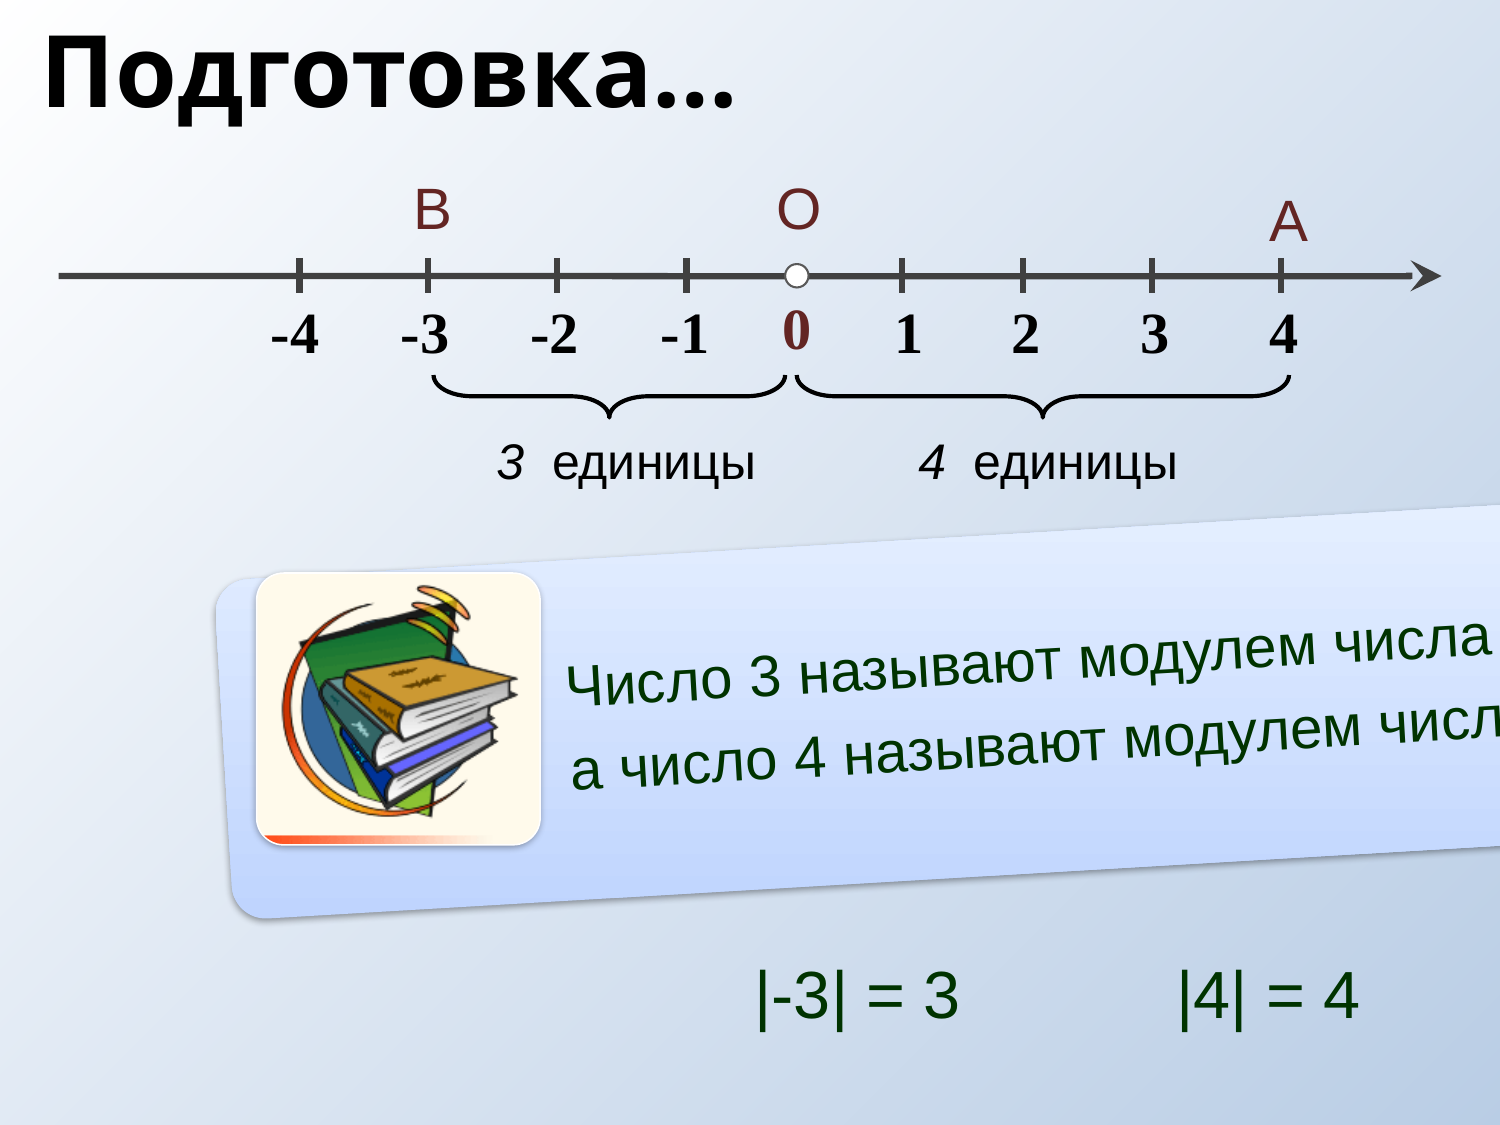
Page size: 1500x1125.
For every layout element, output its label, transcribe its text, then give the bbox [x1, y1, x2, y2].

text_box Подготовка… [0, 0, 1111, 135]
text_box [58, 163, 1442, 498]
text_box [222, 538, 1500, 880]
text_box |4| = 4 [1161, 944, 1376, 1040]
text_box |-3| = 3 [739, 944, 977, 1040]
